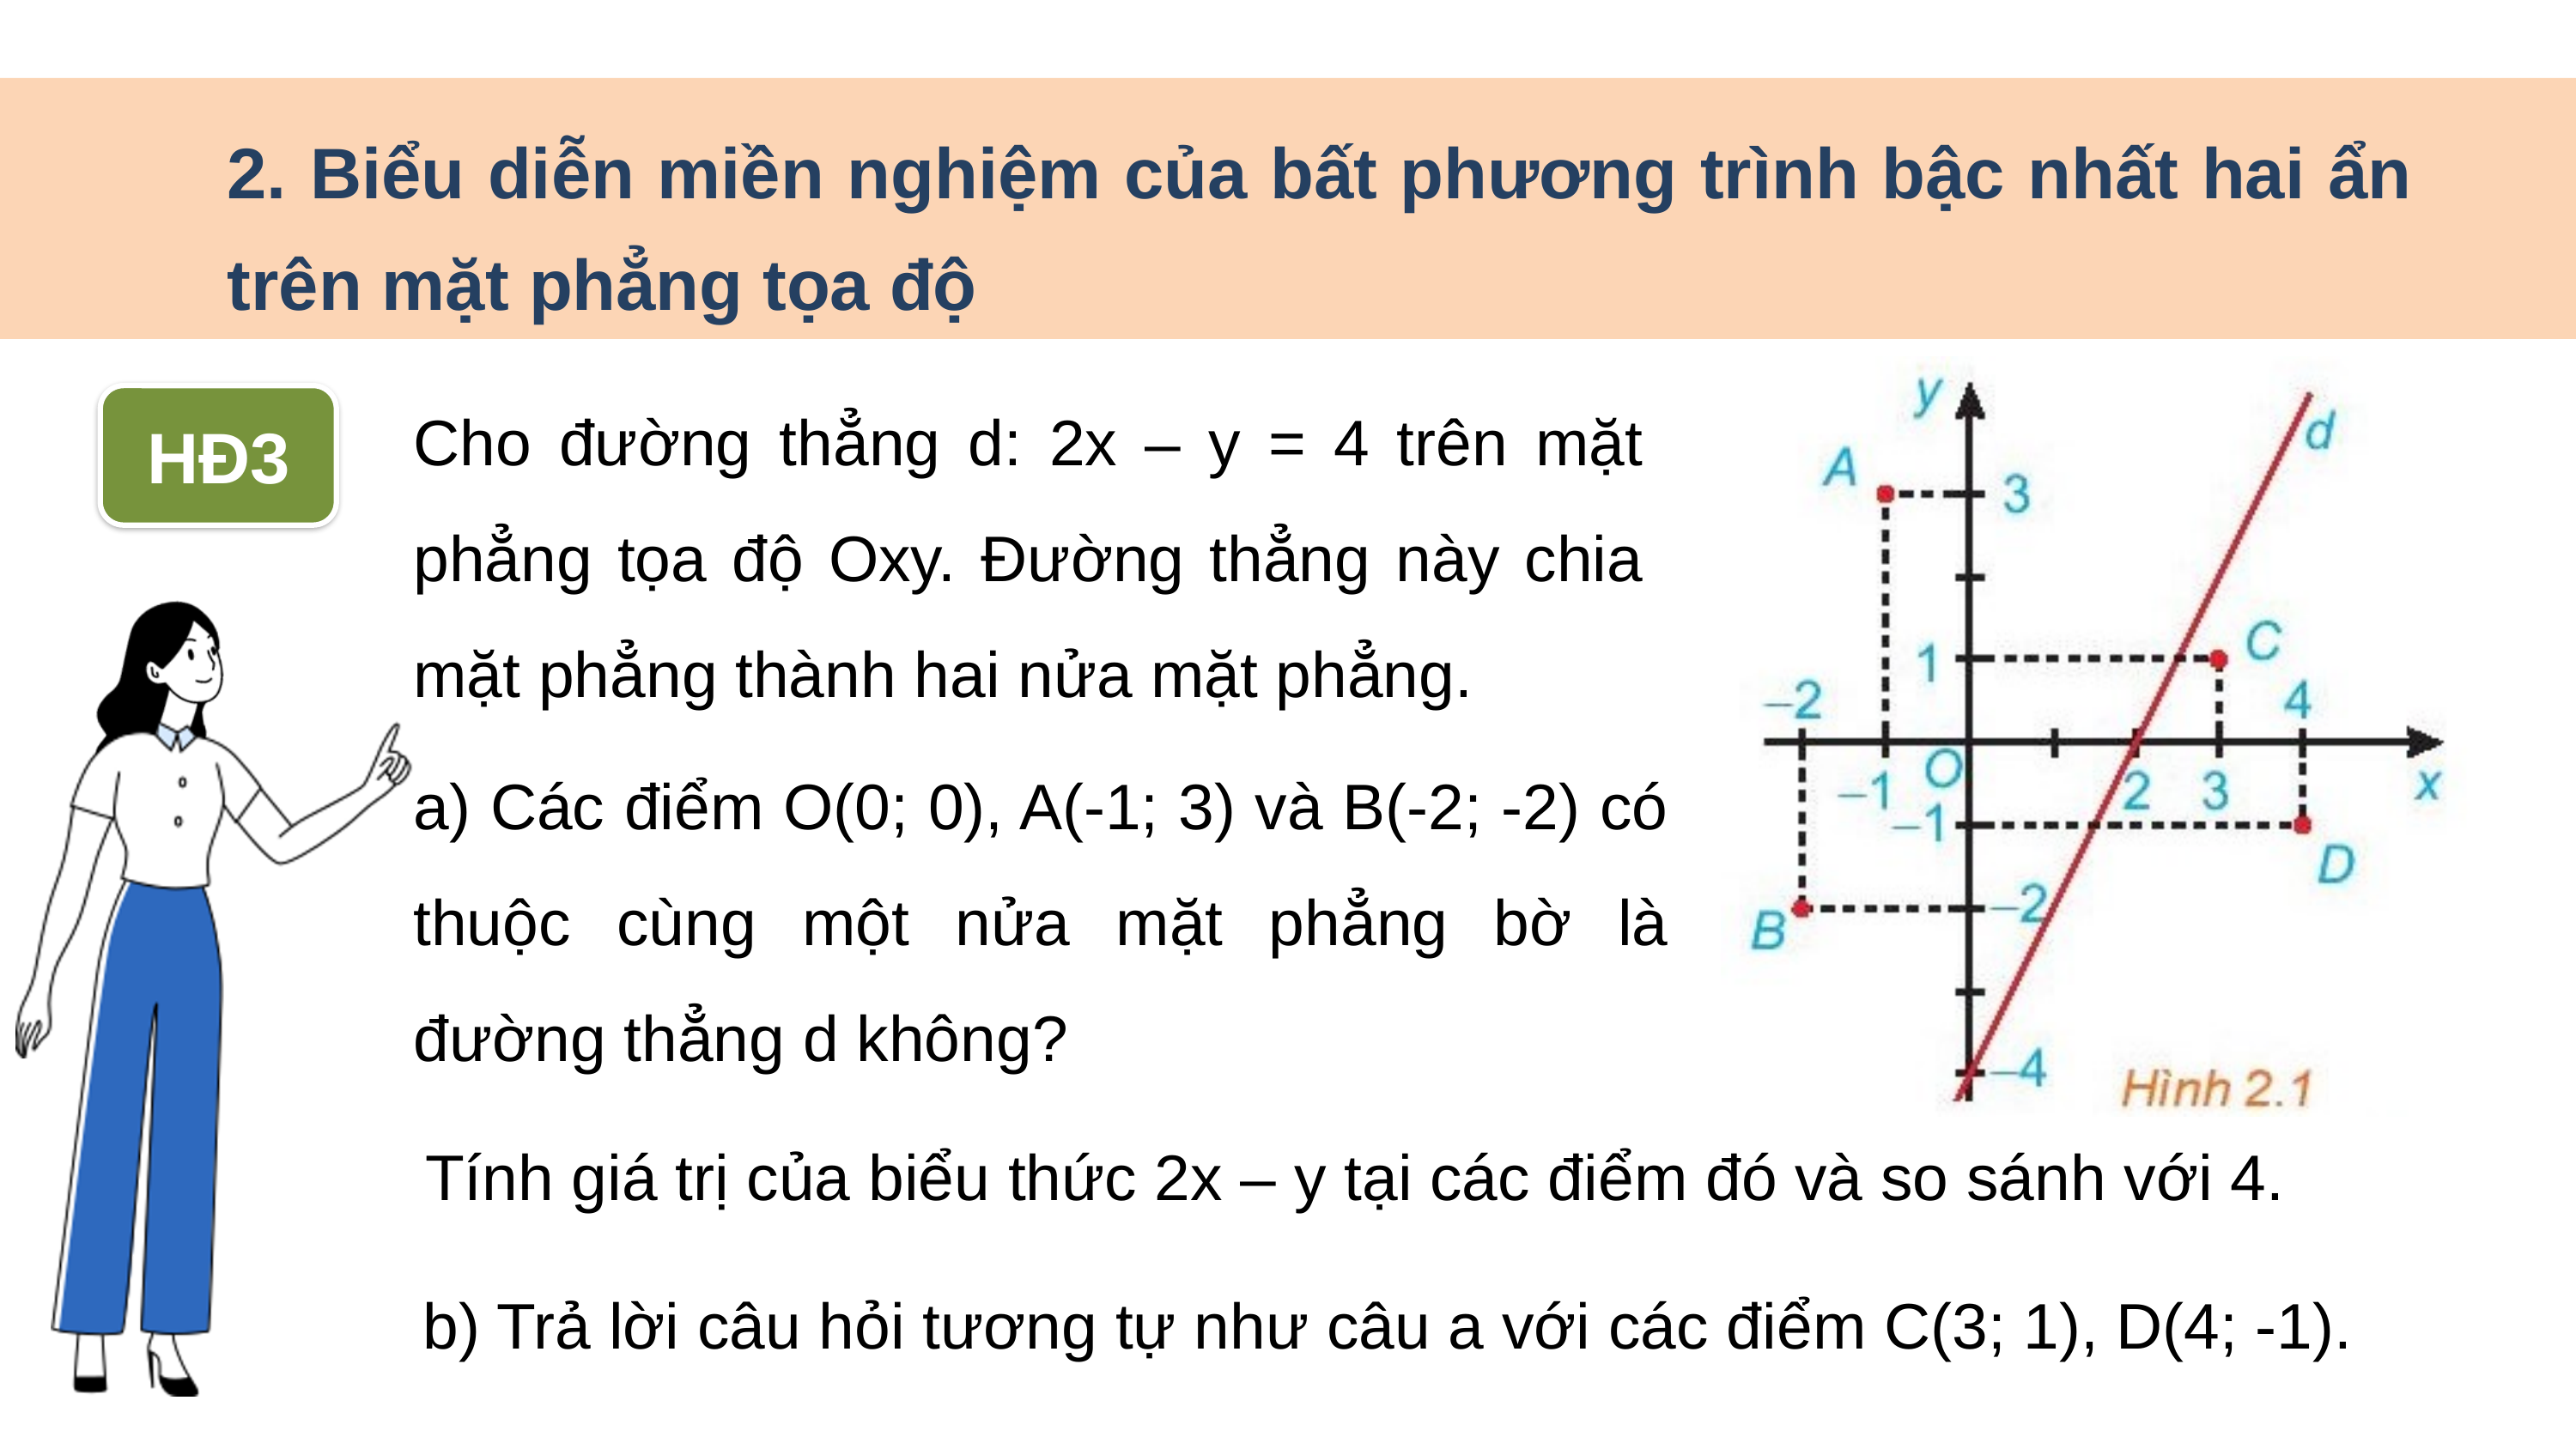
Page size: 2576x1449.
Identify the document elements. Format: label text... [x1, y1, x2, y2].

text_box [0, 77, 2576, 339]
text_box 2. Biểu diễn miền nghiệm của bất phương trình bậc nhất hai ẩn trên mặt phẳng tọa độ [214, 94, 2426, 331]
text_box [100, 356, 2476, 1370]
picture [15, 595, 414, 1397]
